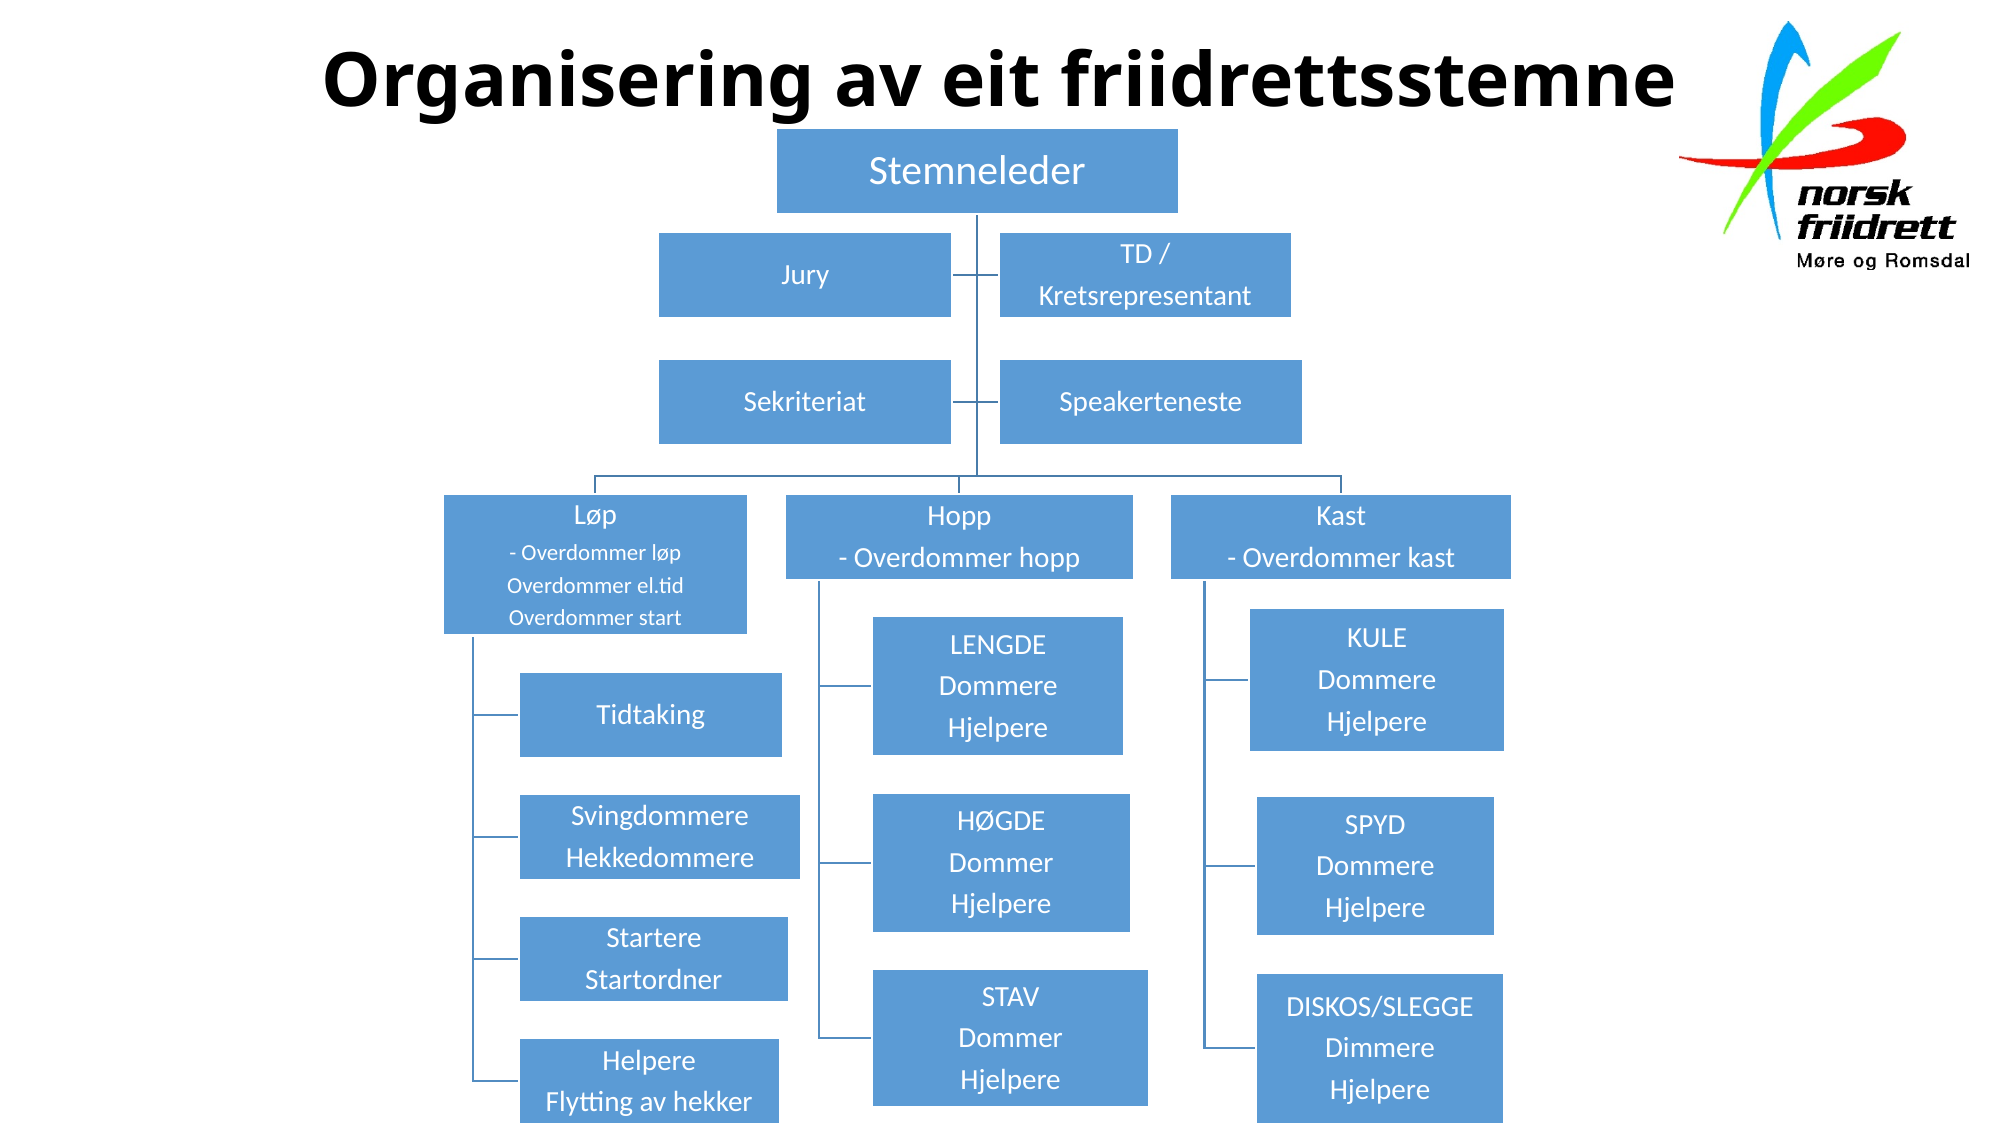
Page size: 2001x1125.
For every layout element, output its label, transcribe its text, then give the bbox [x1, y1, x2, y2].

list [114, 126, 1840, 1125]
title Organisering av eit friidrettsstemne [137, 24, 1863, 142]
picture [1679, 21, 1969, 270]
